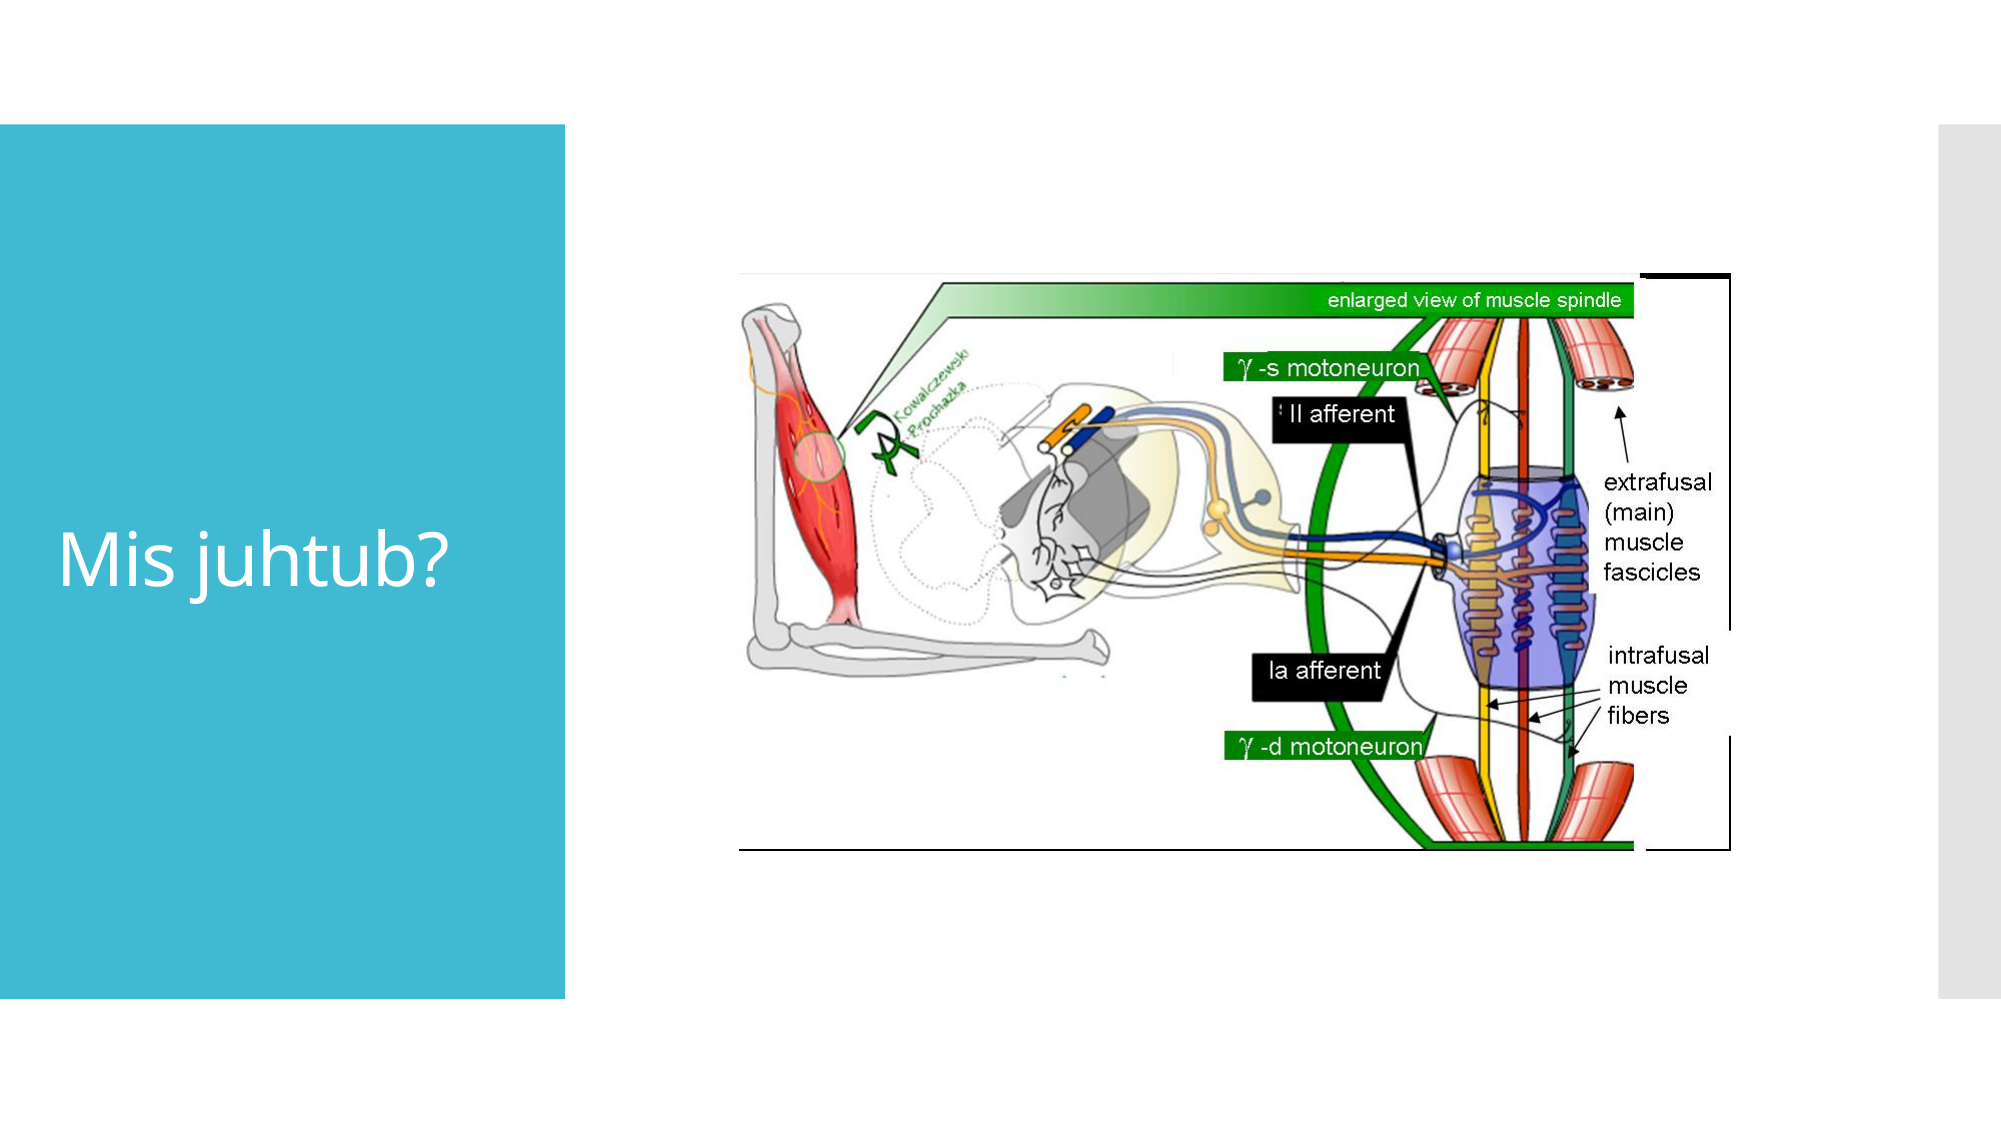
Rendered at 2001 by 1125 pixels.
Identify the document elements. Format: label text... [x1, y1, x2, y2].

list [738, 272, 1731, 851]
title Mis juhtub? [41, 184, 525, 940]
